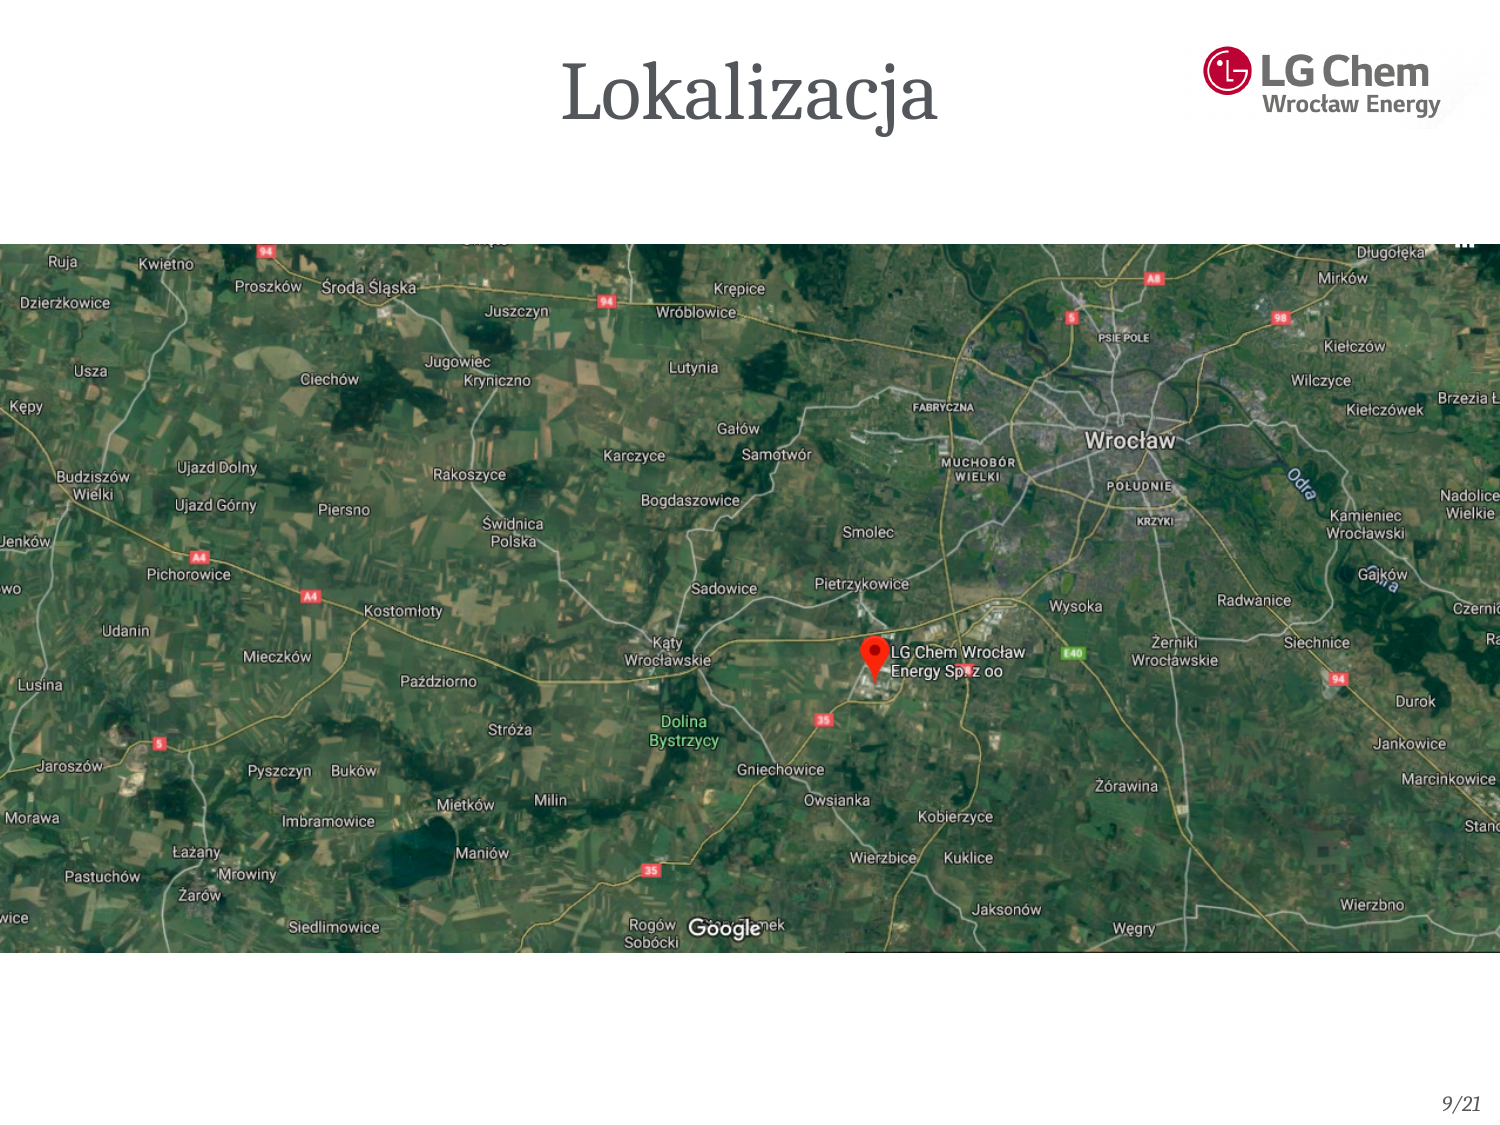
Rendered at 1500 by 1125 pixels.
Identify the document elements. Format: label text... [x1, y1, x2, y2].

picture [1172, 32, 1500, 129]
text_box 9/21 [1427, 1082, 1496, 1123]
picture [0, 244, 1500, 953]
text_box Lokalizacja [544, 29, 956, 144]
